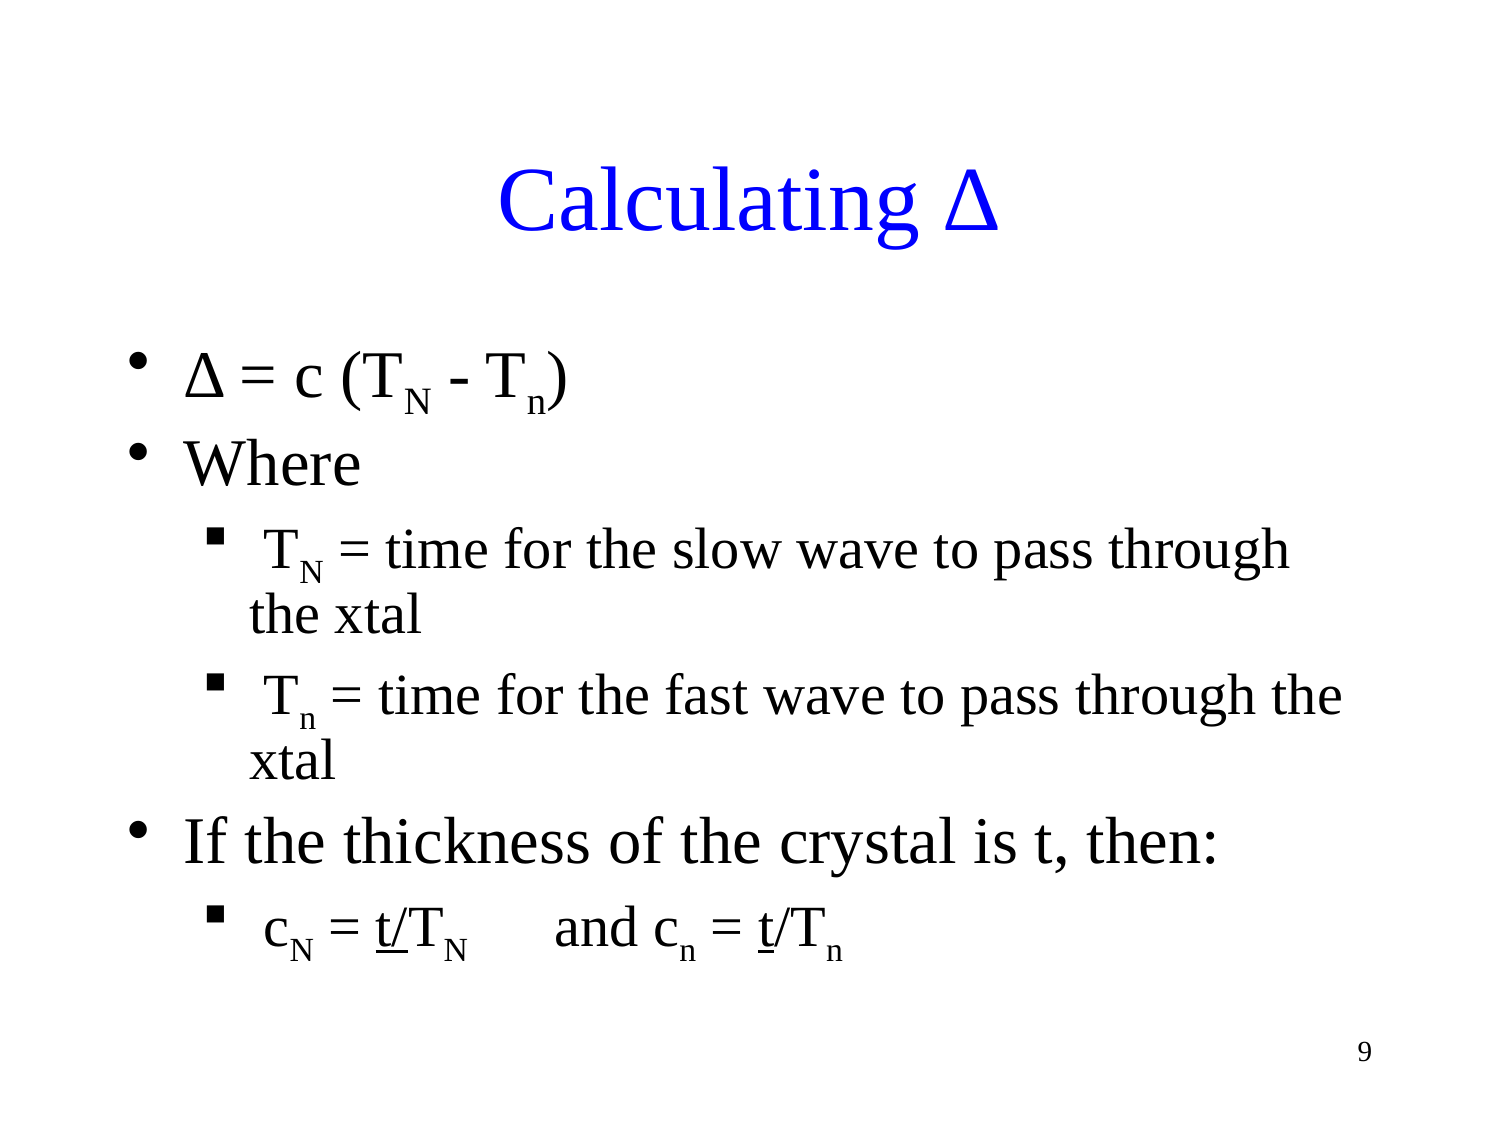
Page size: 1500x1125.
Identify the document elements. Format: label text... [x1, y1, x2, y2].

list Δ = c (TN - Tn) Where TN = time for the slow wave to pass through the xtal Tn = time for the fast wave to pass through the xtal If the thickness of the crystal is t, then: cN = t/TN and cn = t/Tn [112, 324, 1388, 1000]
title Calculating Δ [112, 99, 1388, 288]
slide_number 9 [1074, 1024, 1388, 1101]
